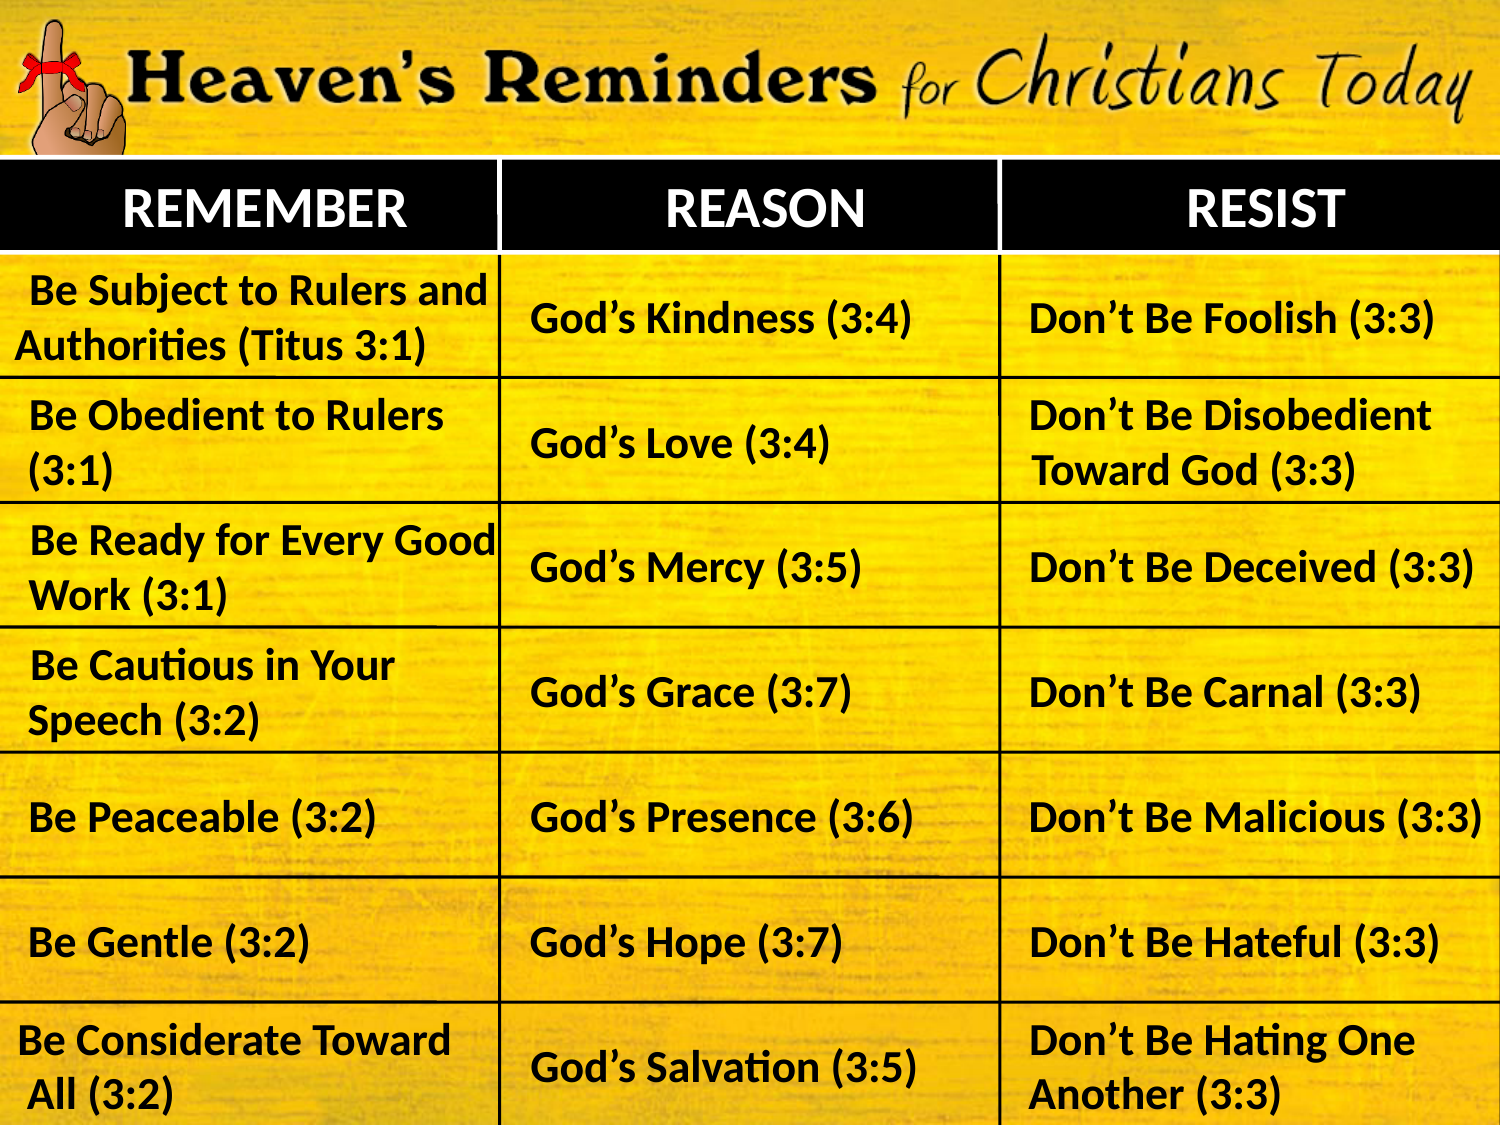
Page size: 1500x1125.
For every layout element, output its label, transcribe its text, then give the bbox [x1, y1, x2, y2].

text_box God’s Love (3:4) [530, 412, 832, 468]
text_box [1000, 1003, 1499, 1125]
text_box God’s Presence (3:6) [530, 786, 916, 842]
text_box [0, 152, 18, 157]
text_box Be Cautious in Your [30, 634, 407, 690]
text_box Don’t Be Disobedient [1028, 384, 1443, 440]
text_box Be Ready for Every Good [29, 509, 508, 565]
text_box Work (3:1) [28, 564, 229, 620]
text_box God’s Salvation (3:5) [530, 1036, 919, 1092]
text_box [1000, 878, 1499, 1002]
text_box [1000, 503, 1499, 627]
text_box Speech (3:2) [27, 689, 262, 745]
text_box [1000, 753, 1499, 877]
text_box [0, 628, 499, 752]
text_box Don’t Be Hating One [1029, 1009, 1427, 1065]
text_box [500, 158, 999, 252]
text_box REASON [665, 169, 867, 240]
text_box [0, 253, 499, 377]
picture [0, 0, 1500, 181]
text_box [1000, 378, 1499, 502]
text_box Don’t Be Deceived (3:3) [1029, 536, 1486, 592]
text_box Be Subject to Rulers and [29, 259, 500, 315]
text_box [500, 253, 999, 377]
text_box Be Gentle (3:2) [27, 911, 312, 967]
text_box [500, 878, 999, 1002]
text_box God’s Kindness (3:4) [530, 287, 924, 343]
text_box Be Considerate Toward [17, 1009, 463, 1065]
text_box [500, 628, 999, 752]
text_box RESIST [1186, 169, 1347, 240]
text_box Be Peaceable (3:2) [28, 786, 378, 842]
text_box Toward God (3:3) [1031, 439, 1358, 495]
text_box (3:1) [26, 439, 115, 495]
text_box [500, 1003, 999, 1125]
text_box Don’t Be Hateful (3:3) [1029, 911, 1442, 967]
text_box REMEMBER [122, 169, 409, 240]
text_box [500, 503, 999, 627]
text_box [0, 753, 499, 877]
text_box [0, 378, 499, 502]
text_box [1000, 628, 1499, 752]
text_box [0, 158, 499, 252]
text_box All (3:2) [26, 1064, 176, 1120]
text_box God’s Grace (3:7) [530, 661, 864, 717]
text_box [500, 378, 999, 502]
text_box [500, 753, 999, 877]
text_box [0, 1003, 499, 1125]
text_box Another (3:3) [1028, 1064, 1283, 1120]
text_box God’s Mercy (3:5) [529, 536, 864, 592]
text_box [0, 878, 499, 1002]
text_box [0, 503, 499, 627]
text_box God’s Hope (3:7) [529, 911, 845, 967]
text_box Authorities (Titus 3:1) [14, 314, 485, 370]
text_box Don’t Be Foolish (3:3) [1029, 287, 1437, 343]
text_box Don’t Be Carnal (3:3) [1028, 661, 1423, 717]
text_box Don’t Be Malicious (3:3) [1028, 786, 1484, 842]
text_box [126, 152, 1499, 157]
text_box [1000, 253, 1499, 377]
text_box [1000, 158, 1500, 252]
text_box Be Obedient to Rulers [28, 384, 455, 440]
